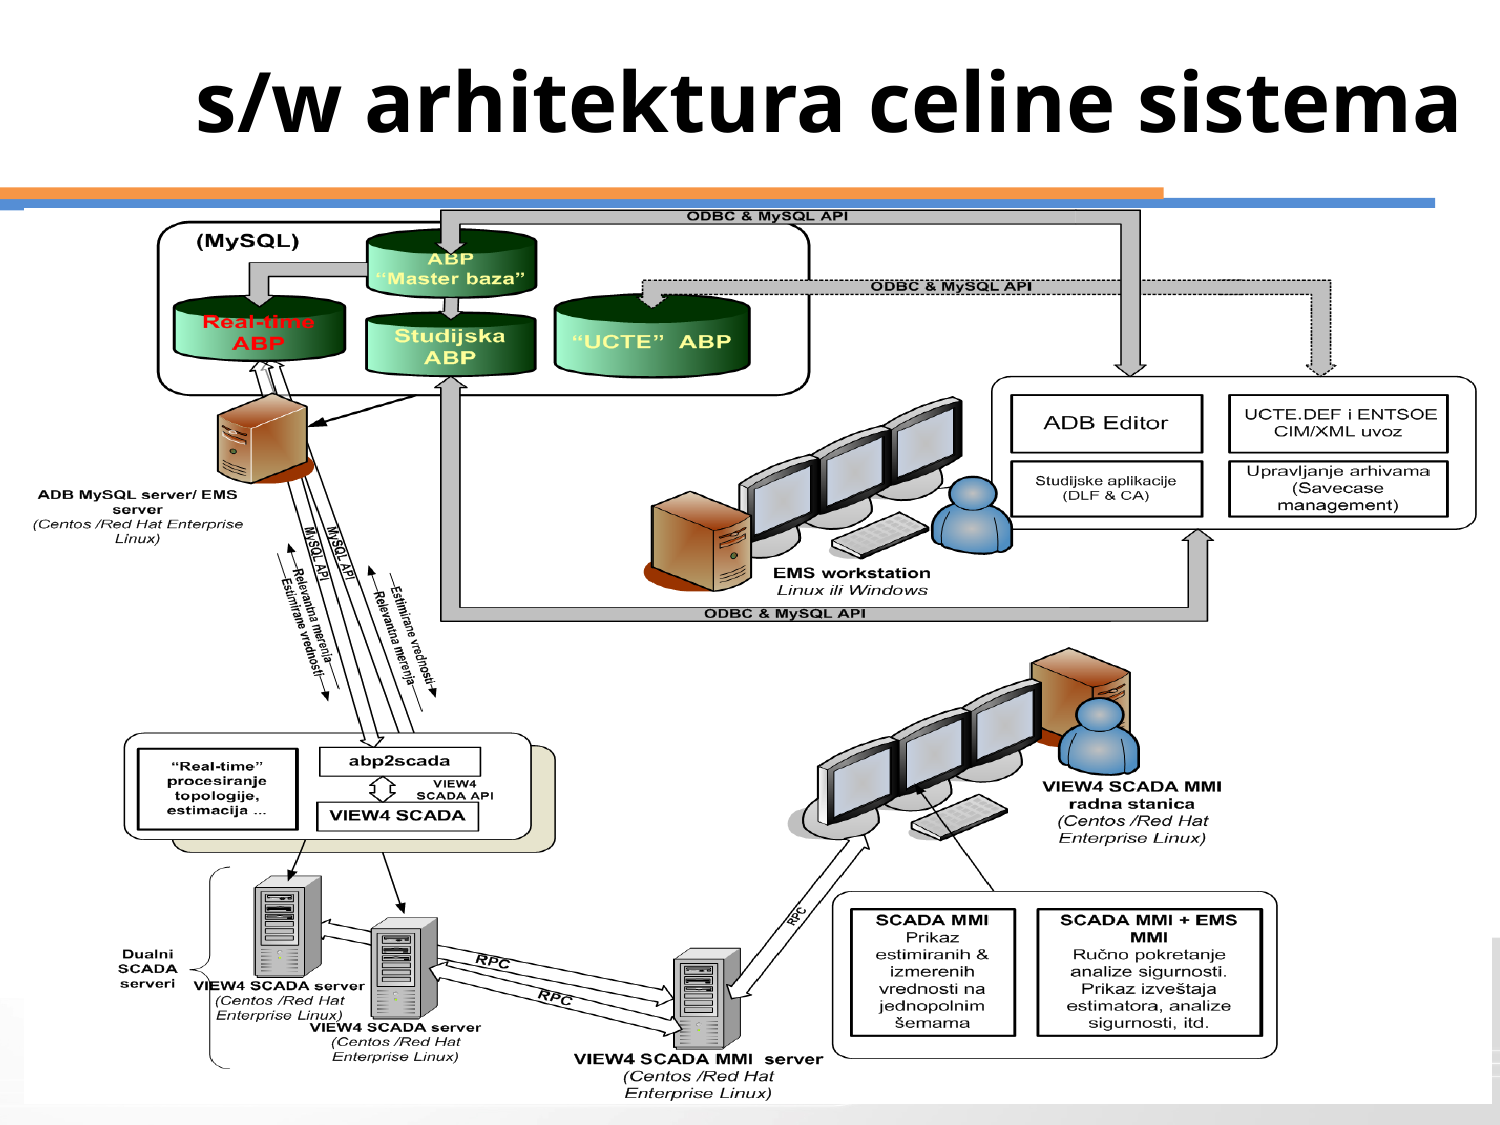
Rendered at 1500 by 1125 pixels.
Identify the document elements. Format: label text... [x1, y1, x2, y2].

title s/w arhitektura celine sistema [24, 23, 1479, 176]
picture [0, 207, 1500, 1125]
text_box [0, 185, 1166, 201]
text_box [0, 196, 1437, 212]
